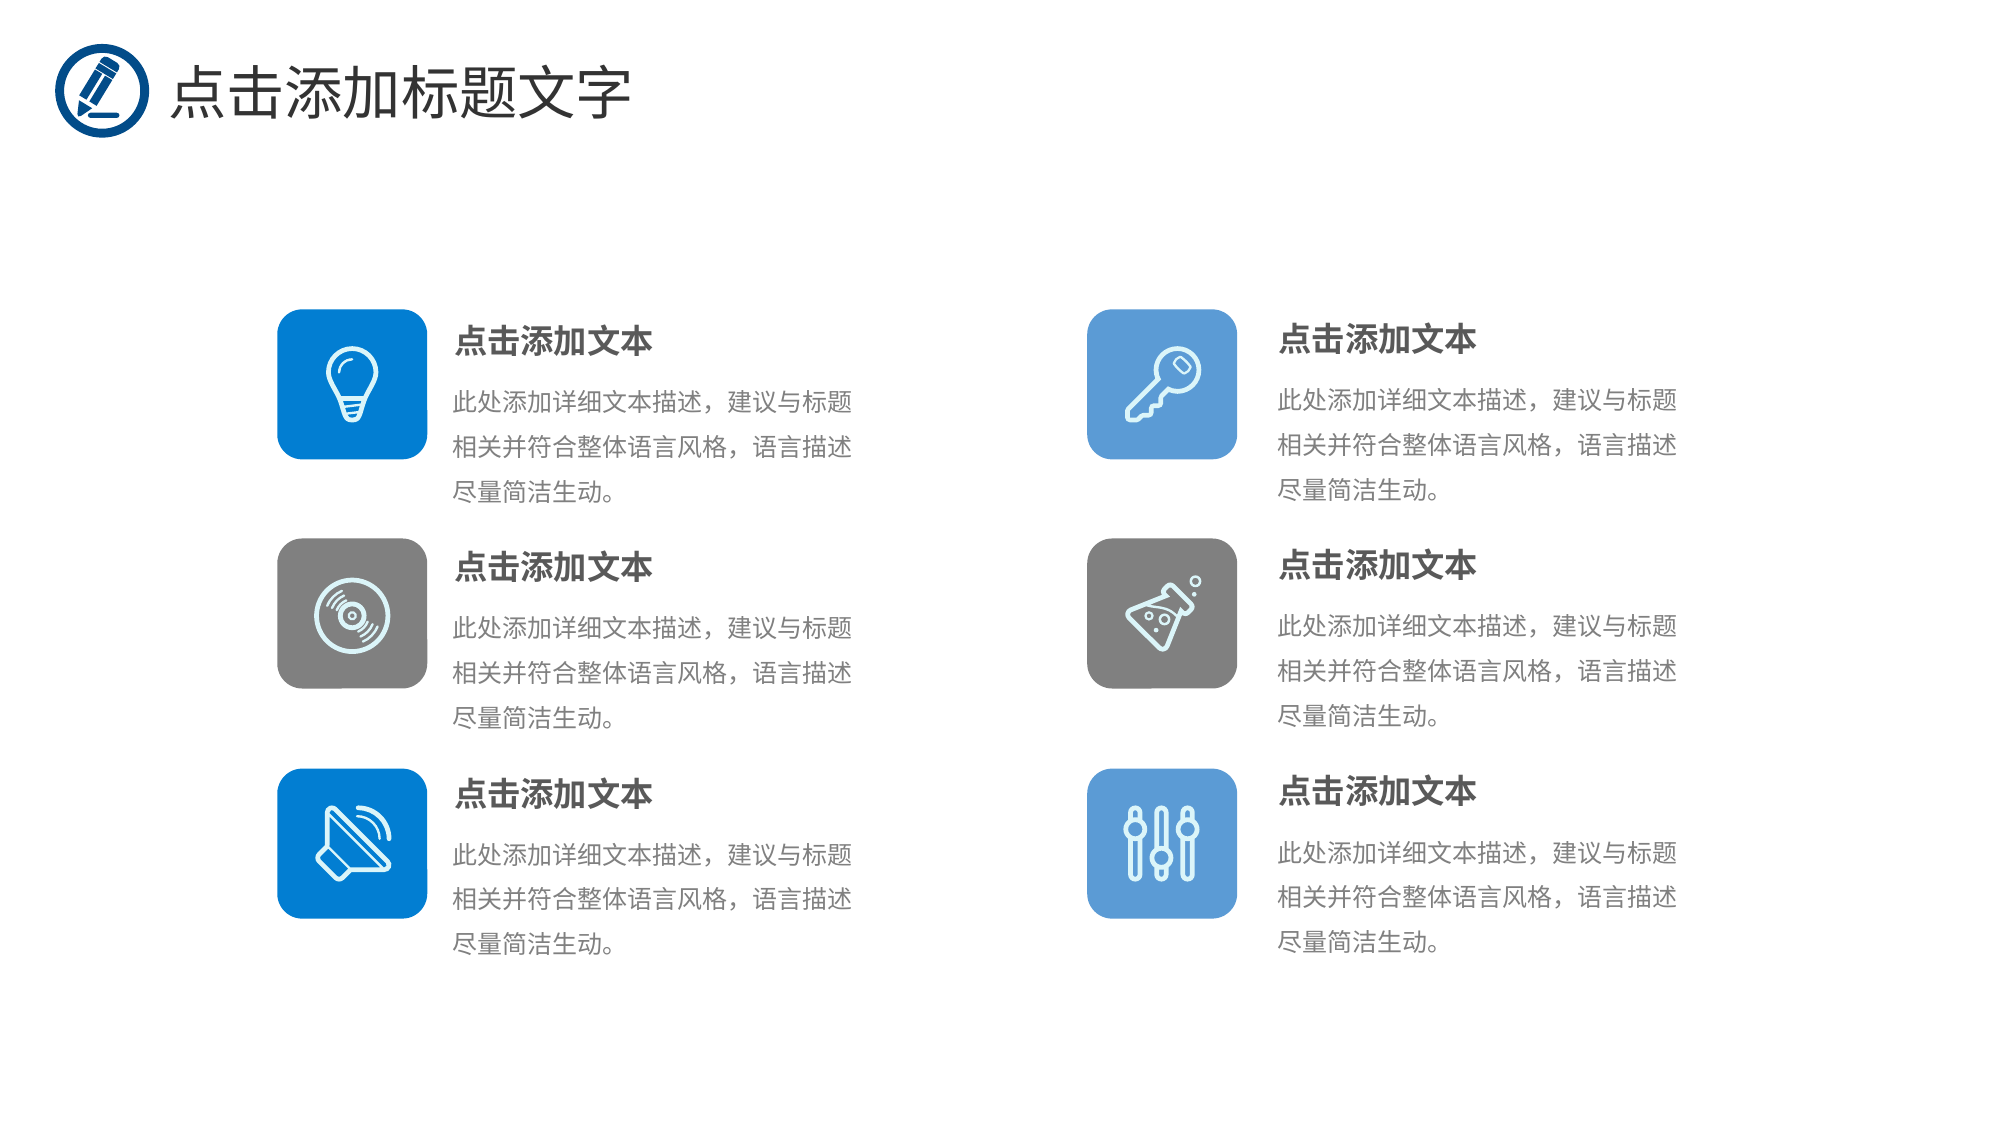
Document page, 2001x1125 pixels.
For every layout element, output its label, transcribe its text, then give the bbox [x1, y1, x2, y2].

text_box 此处添加详细文本描述，建议与标题相关并符合整体语言风格，语言描述尽量简洁生动。 [1257, 812, 1714, 967]
text_box 点击添加文本 [434, 310, 674, 362]
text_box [1087, 768, 1238, 919]
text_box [1087, 538, 1238, 689]
text_box 此处添加详细文本描述，建议与标题相关并符合整体语言风格，语言描述尽量简洁生动。 [432, 587, 889, 743]
text_box 此处添加详细文本描述，建议与标题相关并符合整体语言风格，语言描述尽量简洁生动。 [1257, 585, 1714, 741]
text_box 点击添加标题文字 [148, 46, 655, 137]
text_box 点击添加文本 [1258, 534, 1499, 585]
text_box 点击添加文本 [434, 536, 674, 587]
text_box 点击添加文本 [434, 762, 674, 814]
text_box 此处添加详细文本描述，建议与标题相关并符合整体语言风格，语言描述尽量简洁生动。 [1257, 359, 1714, 515]
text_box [1087, 309, 1238, 460]
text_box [277, 538, 428, 689]
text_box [277, 768, 428, 919]
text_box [277, 309, 428, 460]
text_box 此处添加详细文本描述，建议与标题相关并符合整体语言风格，语言描述尽量简洁生动。 [432, 814, 889, 969]
text_box [55, 43, 150, 138]
text_box 此处添加详细文本描述，建议与标题相关并符合整体语言风格，语言描述尽量简洁生动。 [432, 362, 889, 517]
text_box 点击添加文本 [1258, 308, 1499, 359]
text_box 点击添加文本 [1258, 760, 1499, 812]
